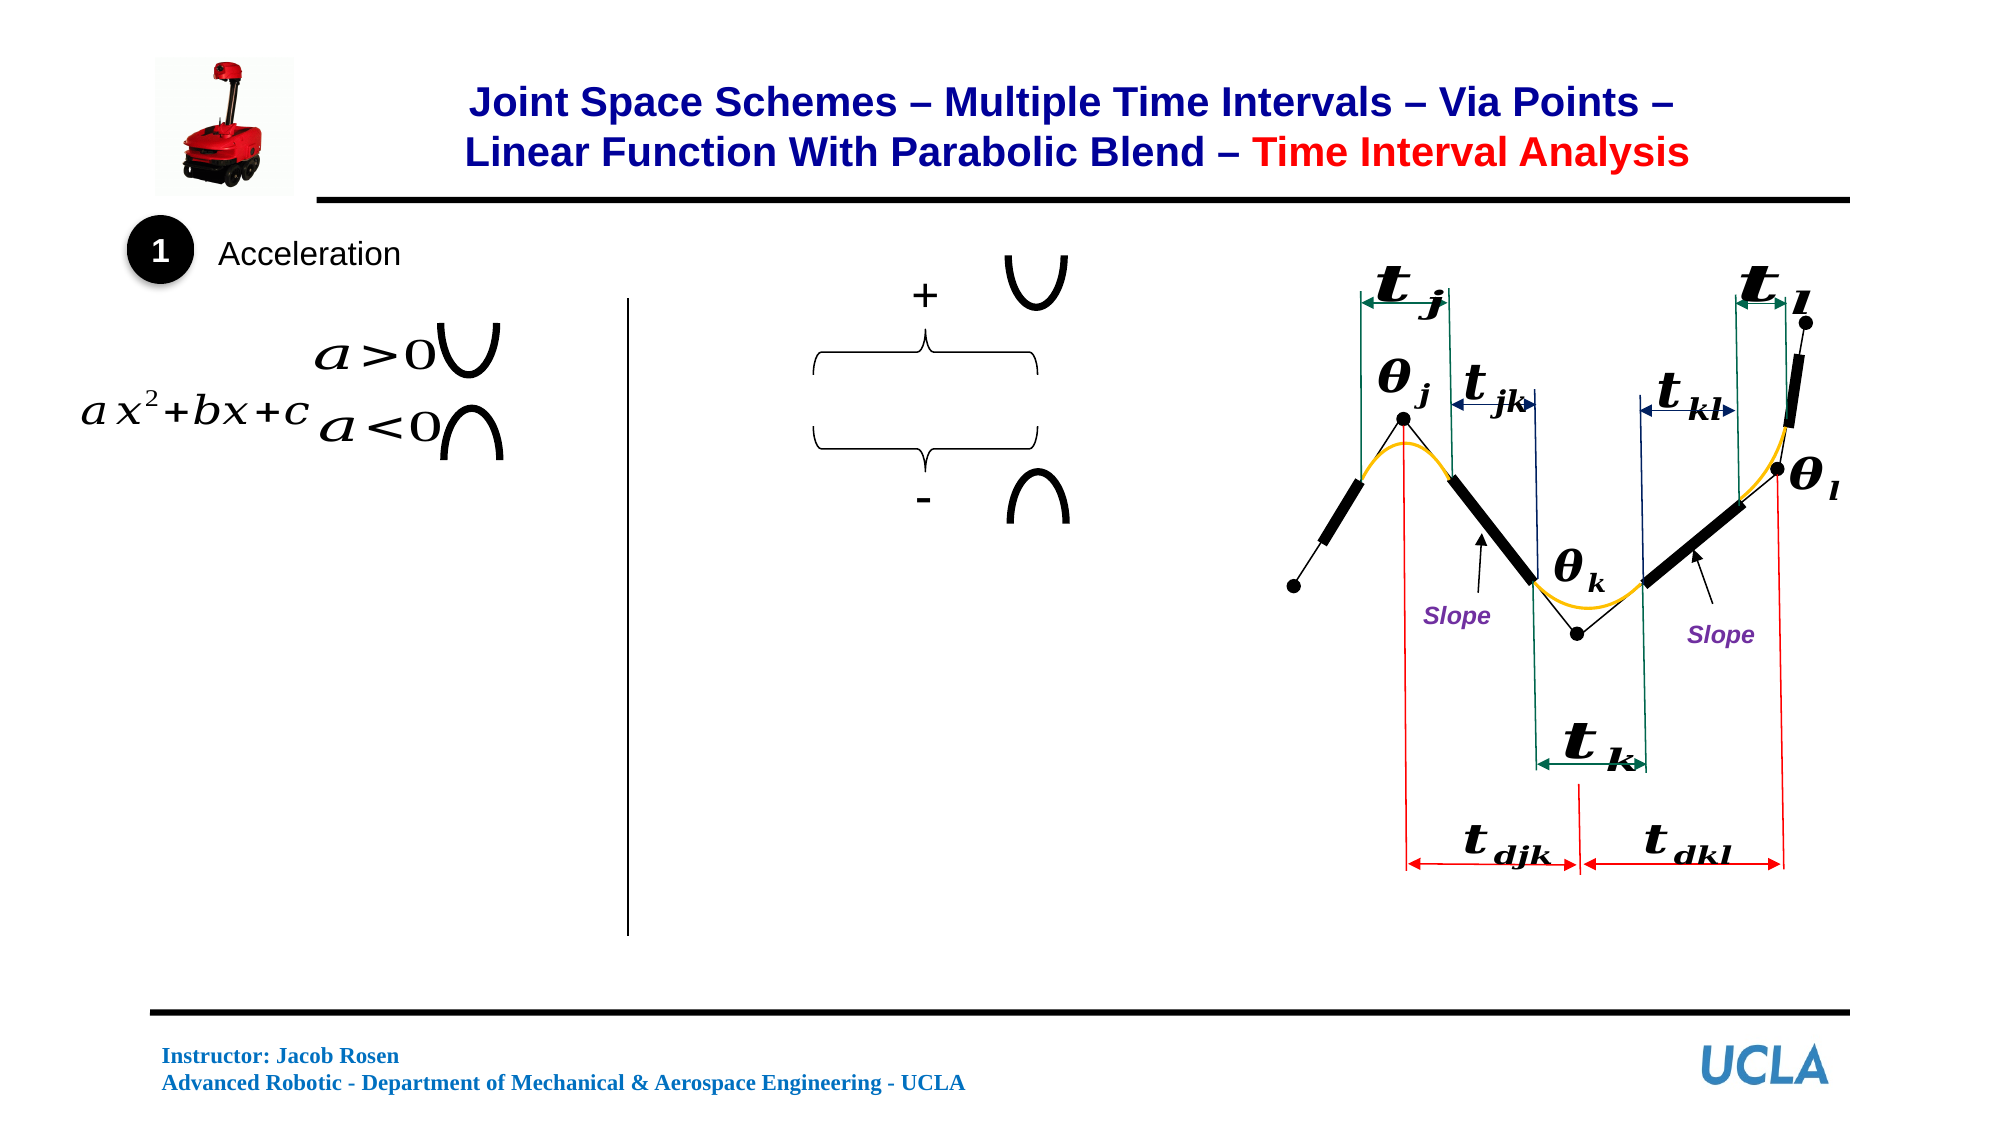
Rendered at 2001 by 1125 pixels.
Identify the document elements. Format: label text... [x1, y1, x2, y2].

text_box [440, 322, 497, 375]
text_box 1 [126, 215, 195, 284]
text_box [1287, 255, 1841, 876]
picture [1679, 1023, 1850, 1105]
title Joint Space Schemes – Multiple Time Intervals – Via Points – Linear Function With Parabolic Blend – Time Interval Analysis [316, 62, 1850, 188]
text_box [813, 426, 1038, 455]
text_box + [896, 255, 949, 331]
text_box [813, 331, 1038, 375]
text_box - [900, 455, 954, 530]
text_box [443, 408, 500, 461]
picture [155, 57, 294, 196]
text_box [1008, 255, 1065, 308]
text_box [1010, 471, 1067, 524]
footer Instructor: Jacob Rosen Advanced Robotic - Department of Mechanical & Aerospace Engineering - UCLA [146, 1032, 1260, 1096]
